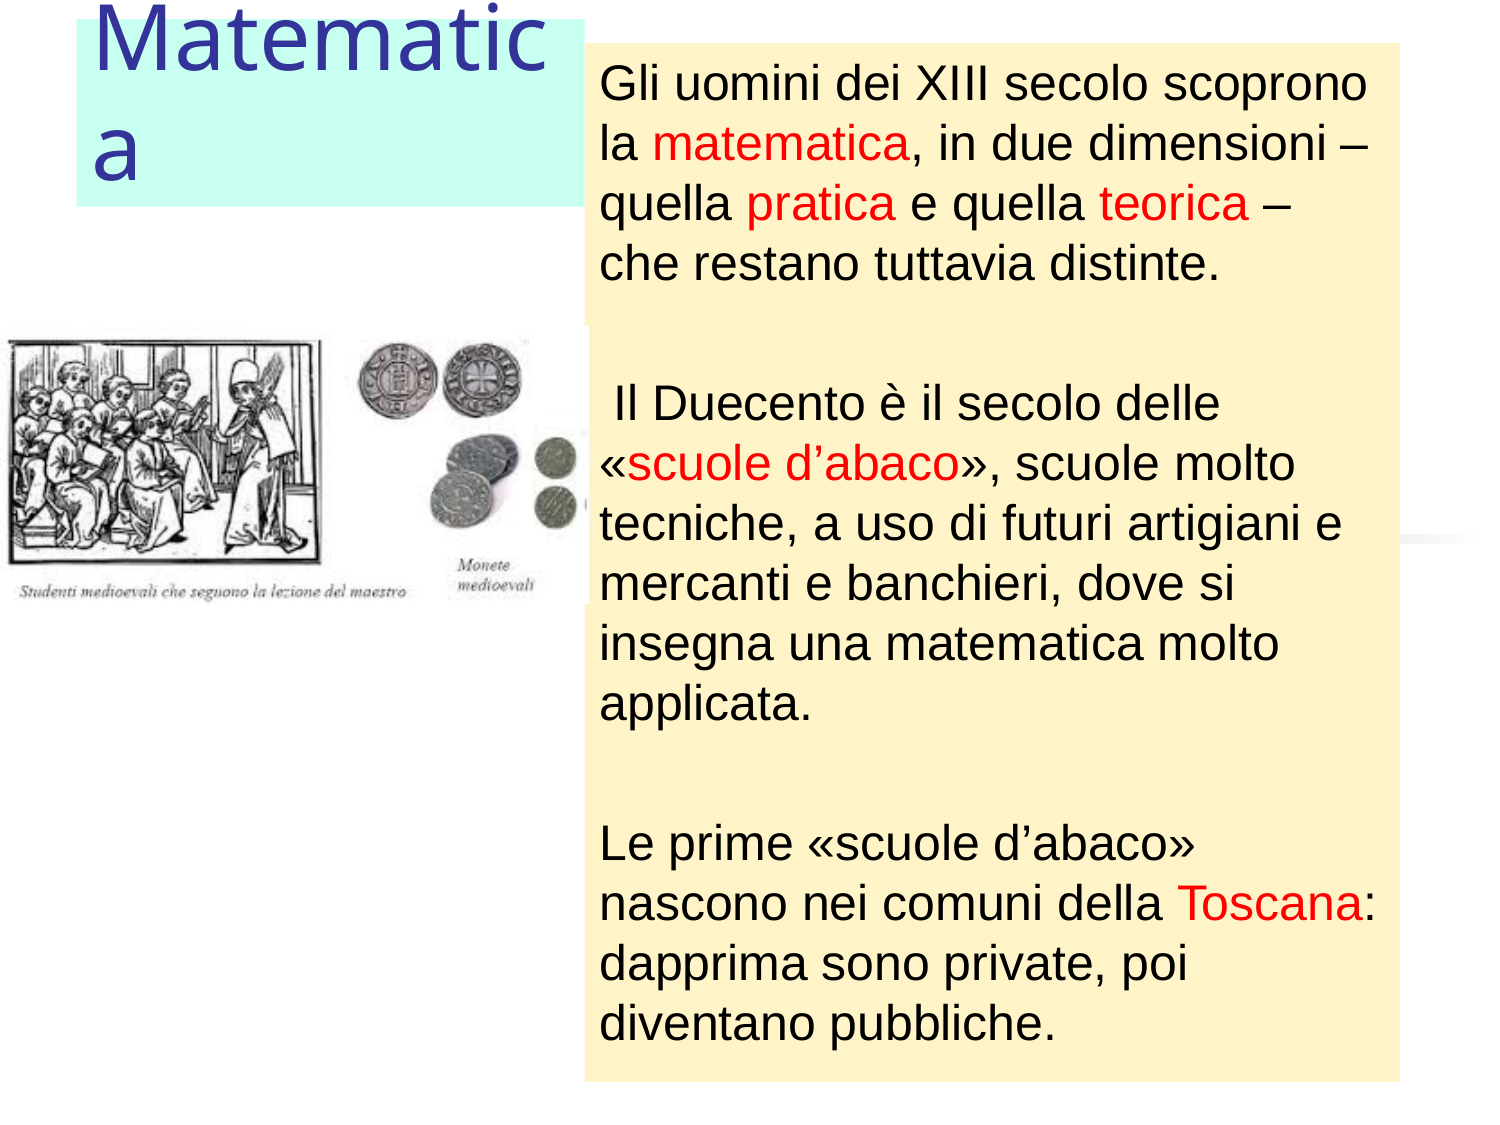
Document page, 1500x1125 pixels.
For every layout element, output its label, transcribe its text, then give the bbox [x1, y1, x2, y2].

title Matematica [76, 18, 585, 207]
subtitle Gli uomini dei XIII secolo scoprono la matematica, in due dimensioni – quella pratica e quella teorica – che restano tuttavia distinte. Il Duecento è il secolo delle «scuole d’abaco», scuole molto tecniche, a uso di futuri artigiani e mercanti e banchieri, dove si insegna una matematica molto applicata. Le prime «scuole d’abaco» nascono nei comuni della Toscana: dapprima sono private, poi diventano pubbliche. [584, 42, 1400, 1083]
picture [0, 325, 589, 604]
